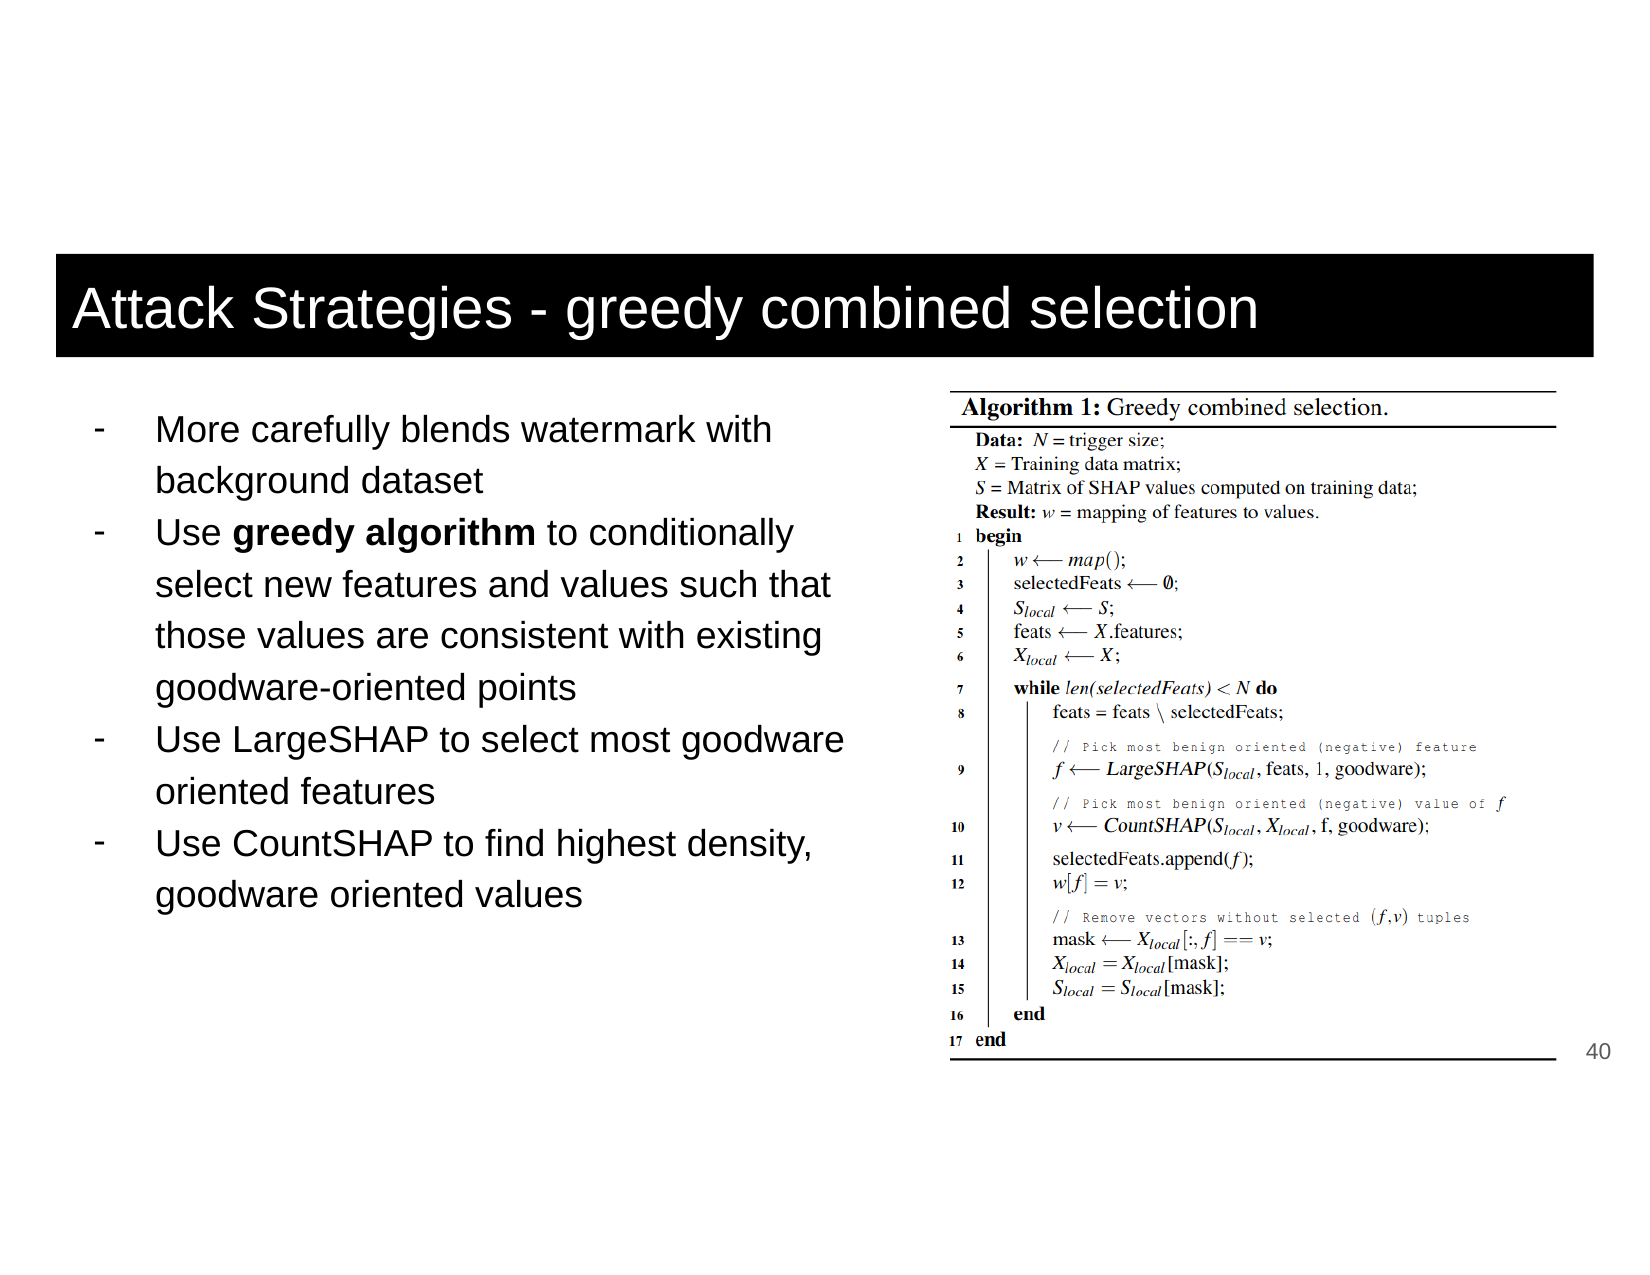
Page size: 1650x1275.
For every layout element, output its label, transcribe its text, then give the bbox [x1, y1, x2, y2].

list More carefully blends watermark with background dataset Use greedy algorithm to conditionally select new features and values such that those values are consistent with existing goodware-oriented points Use LargeSHAP to select most goodware oriented features Use CountSHAP to find highest density, goodware oriented values [56, 381, 872, 998]
slide_number 40 [1528, 1014, 1628, 1086]
title Attack Strategies - greedy combined selection [56, 253, 1594, 358]
picture [941, 375, 1572, 1066]
